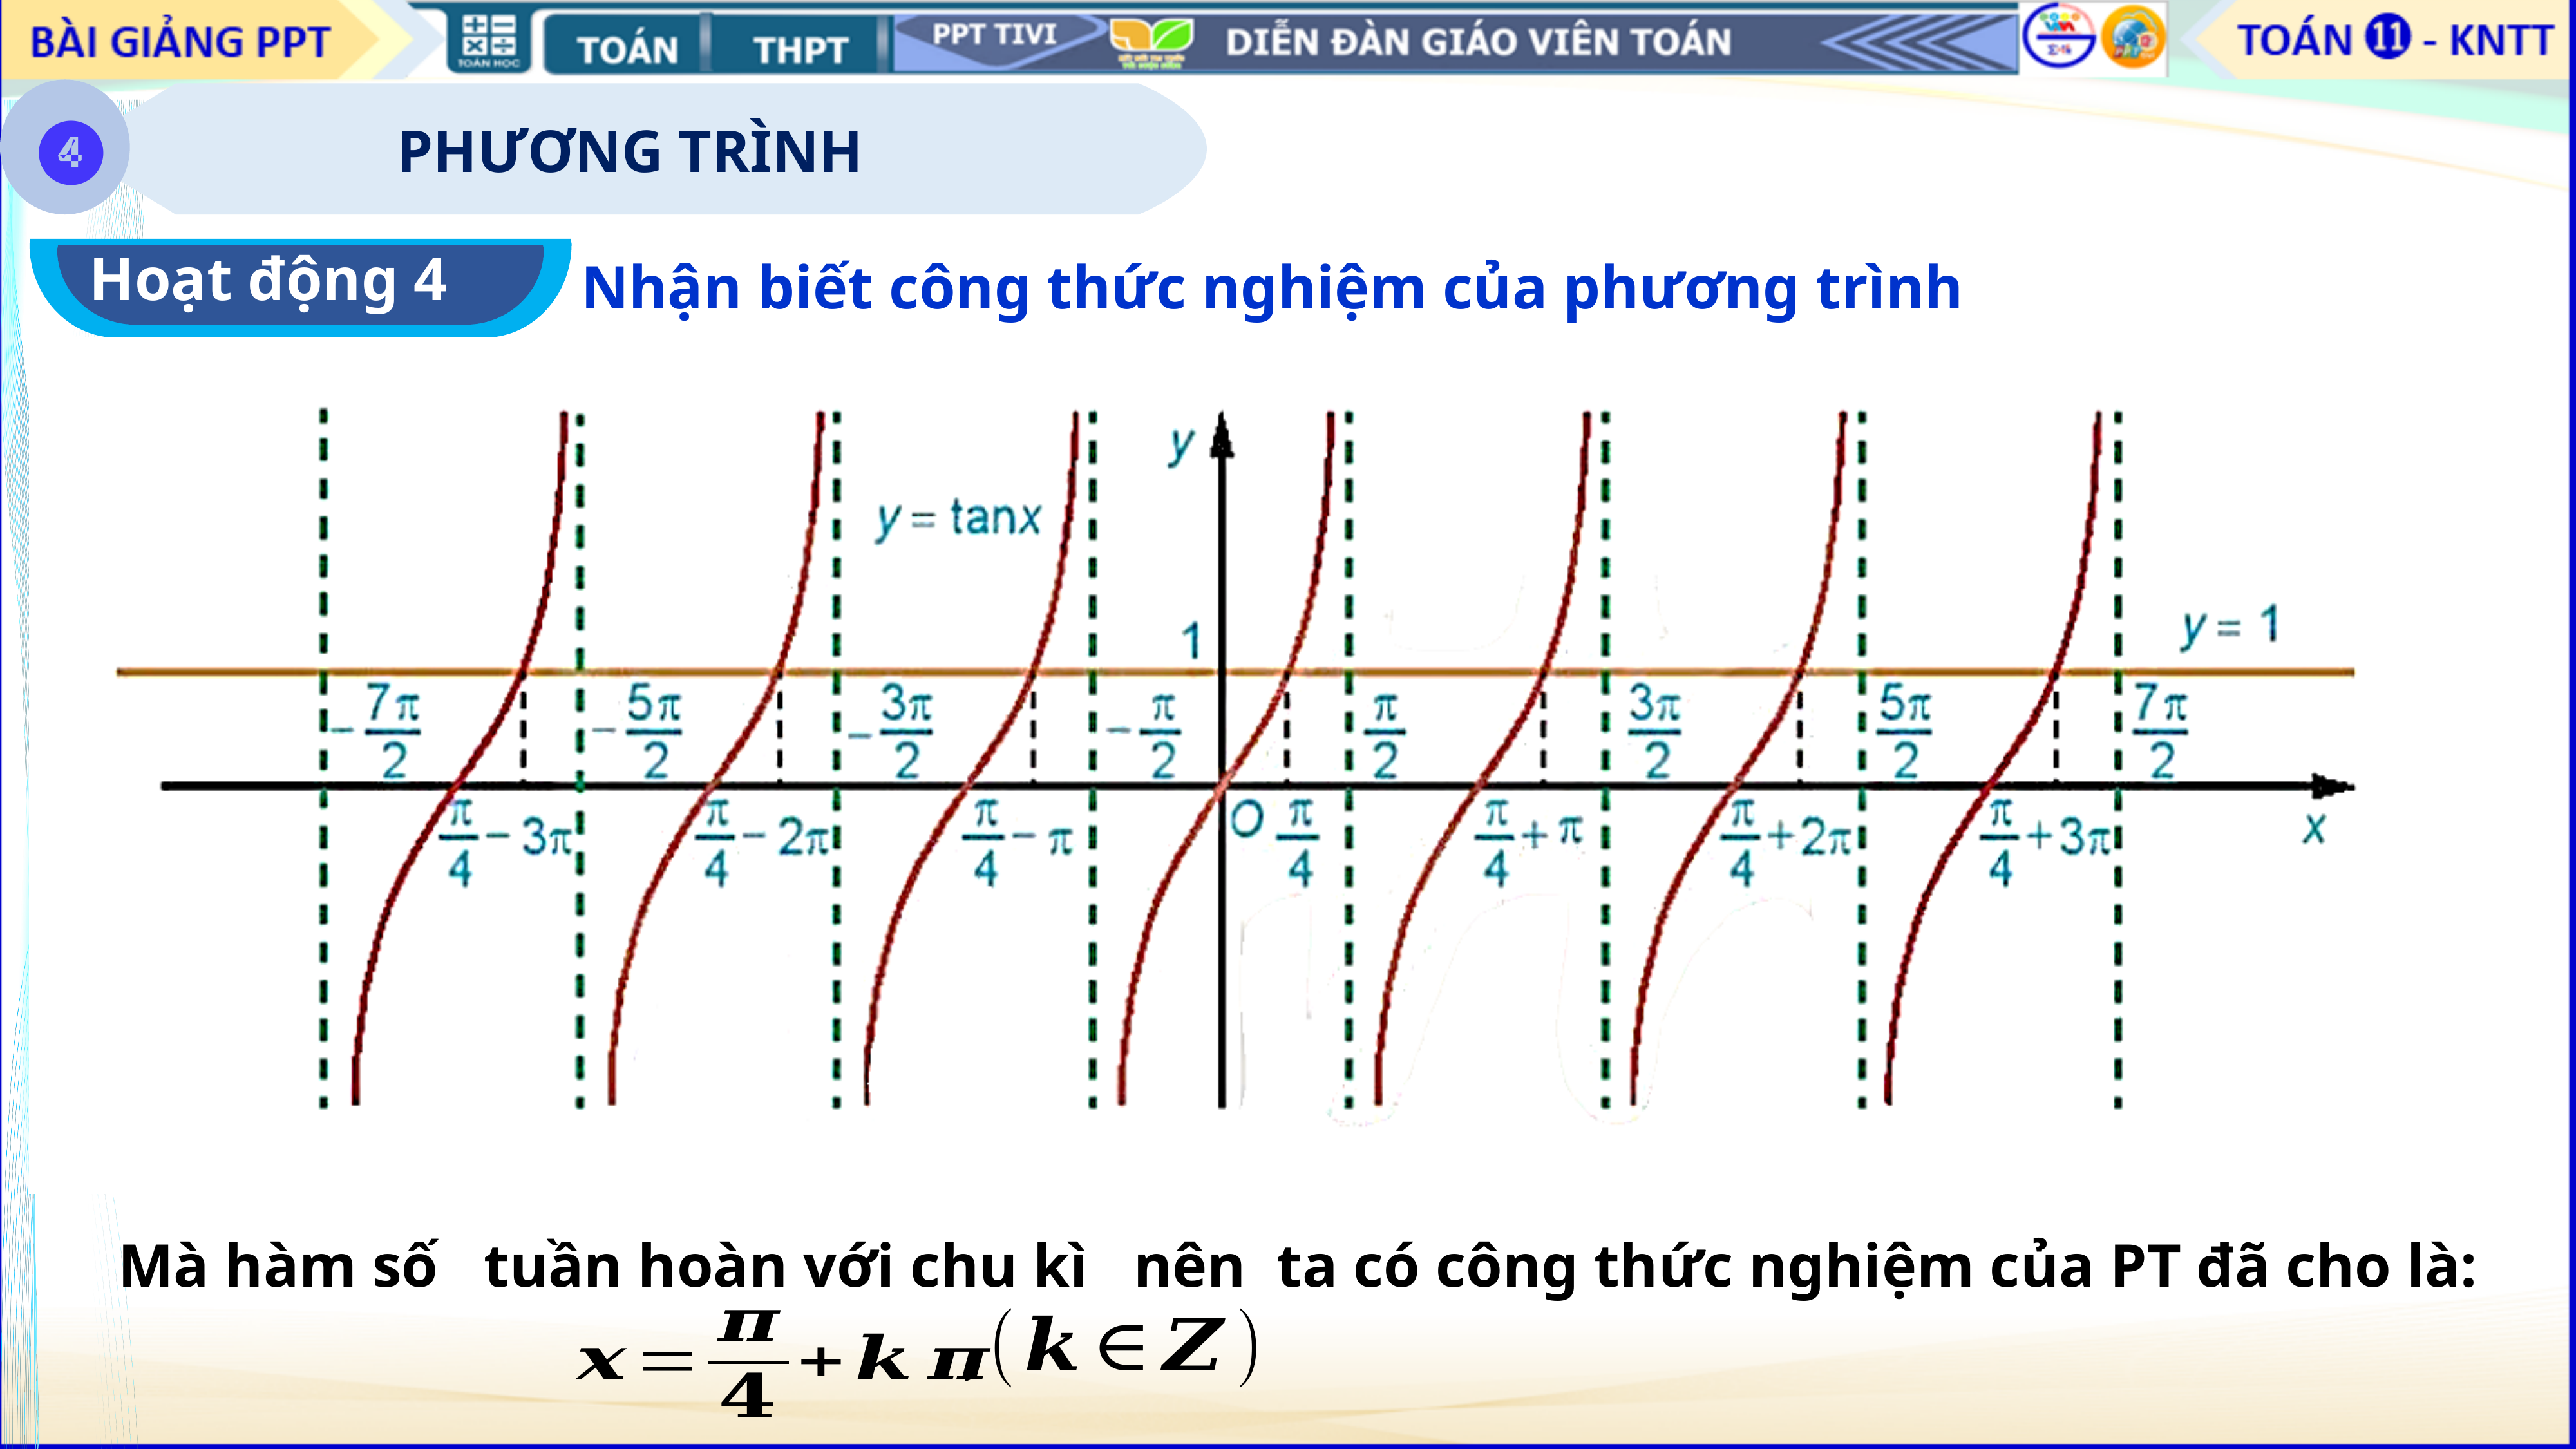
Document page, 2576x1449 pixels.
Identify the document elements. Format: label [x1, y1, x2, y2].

picture [0, 0, 2576, 1449]
text_box [0, 79, 1208, 215]
text_box [29, 236, 572, 336]
